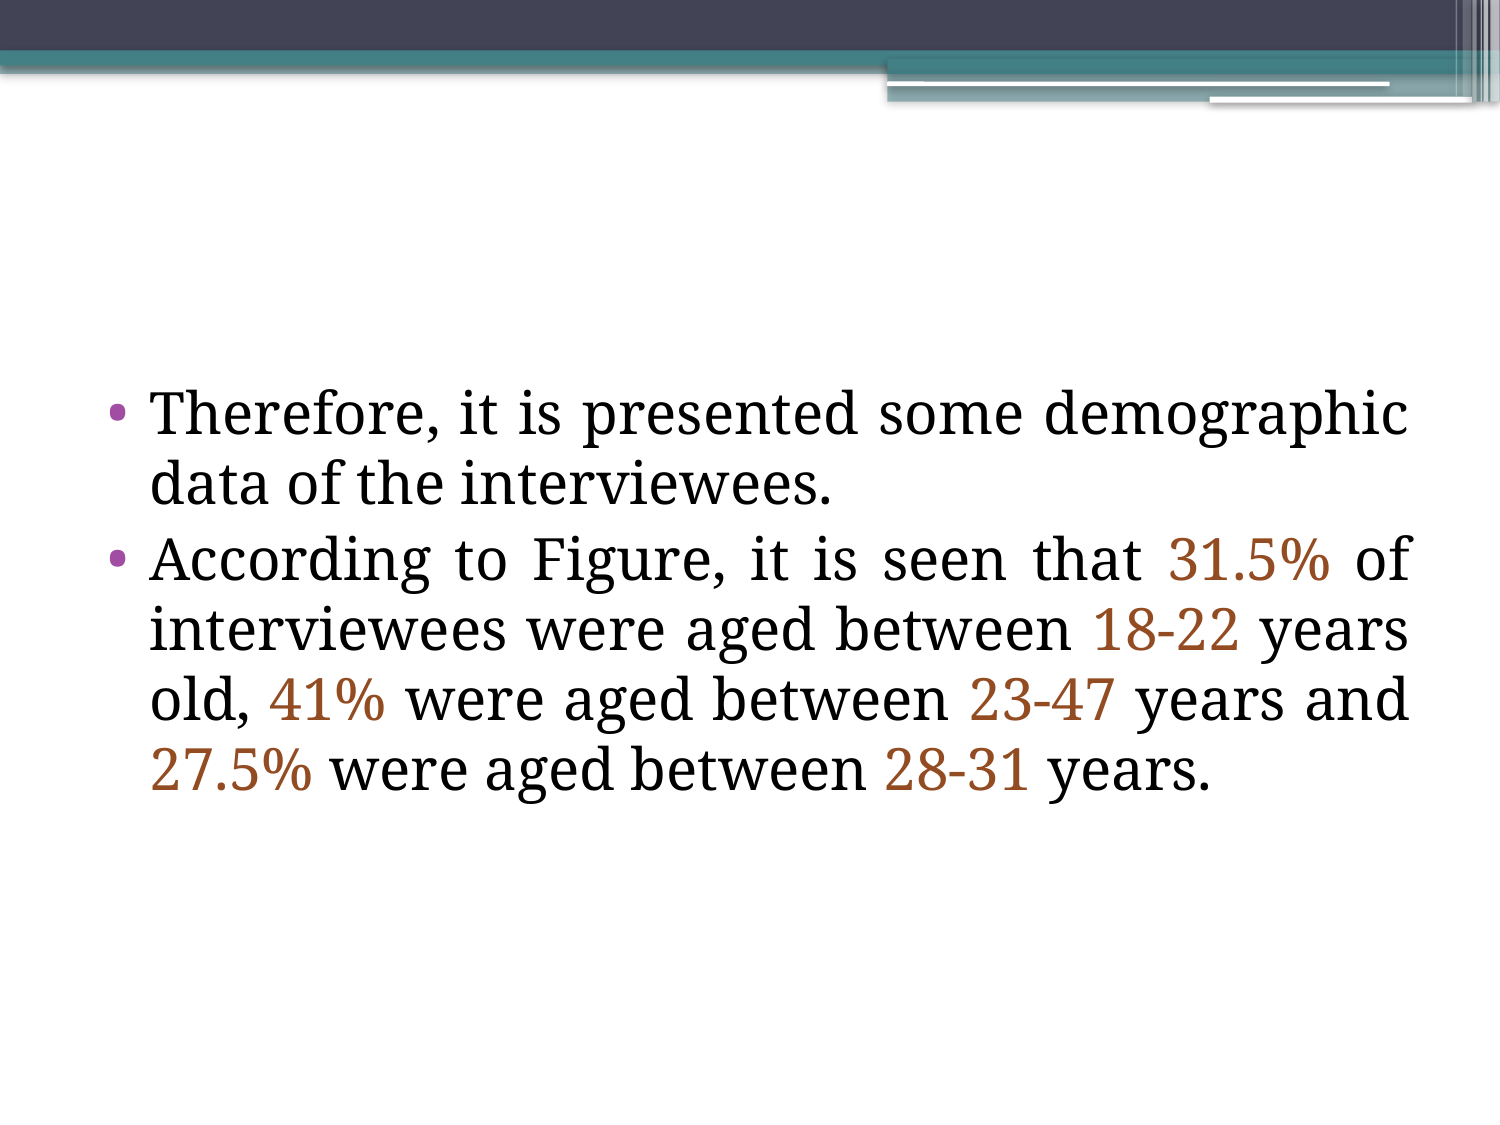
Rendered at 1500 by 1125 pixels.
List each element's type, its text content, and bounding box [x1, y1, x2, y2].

list Therefore, it is presented some demographic data of the interviewees. According to Figure, it is seen that 31.5% of interviewees were aged between 18-22 years old, 41% were aged between 23-47 years and 27.5% were aged between 28-31 years. [75, 368, 1425, 1079]
